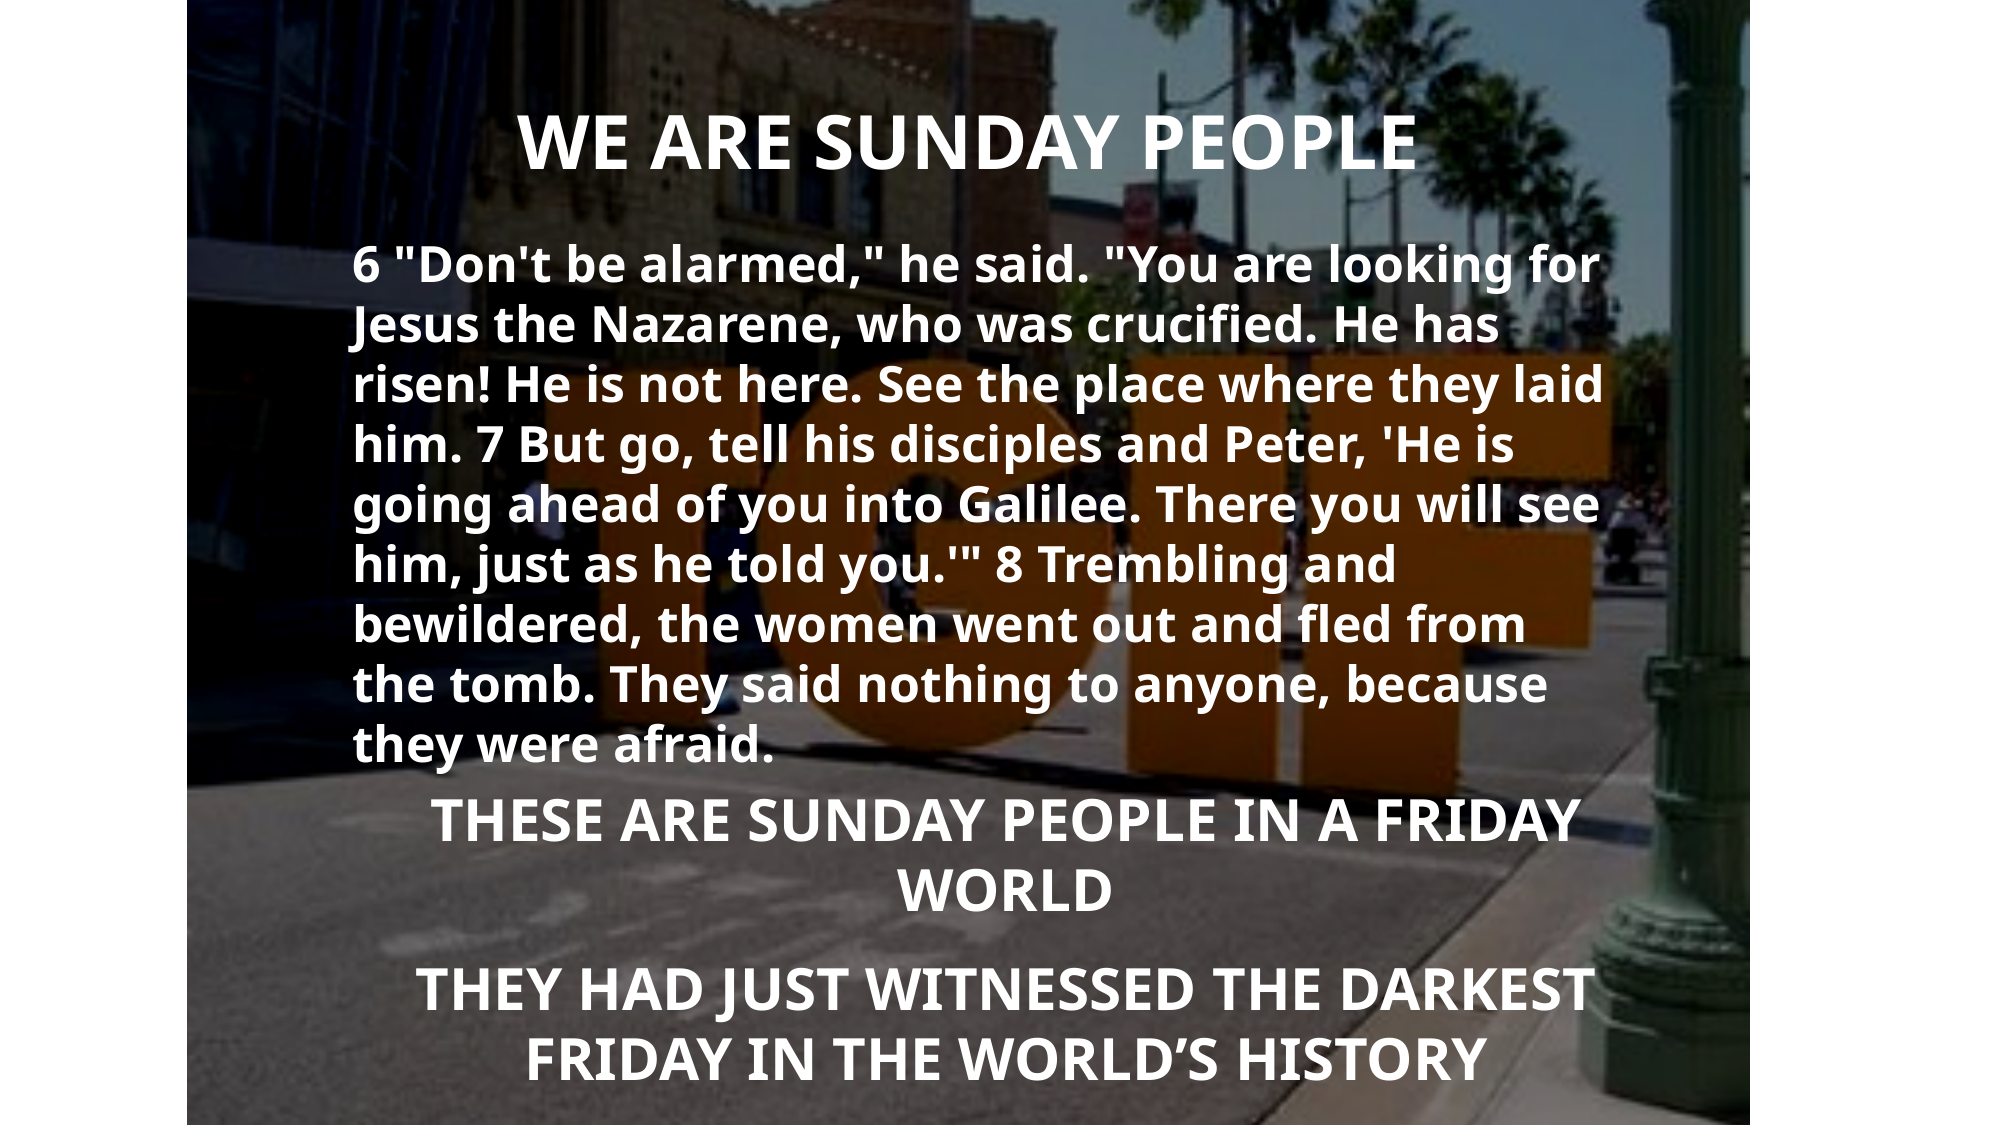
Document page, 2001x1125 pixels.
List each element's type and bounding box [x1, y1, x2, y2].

picture [187, 0, 1750, 1125]
